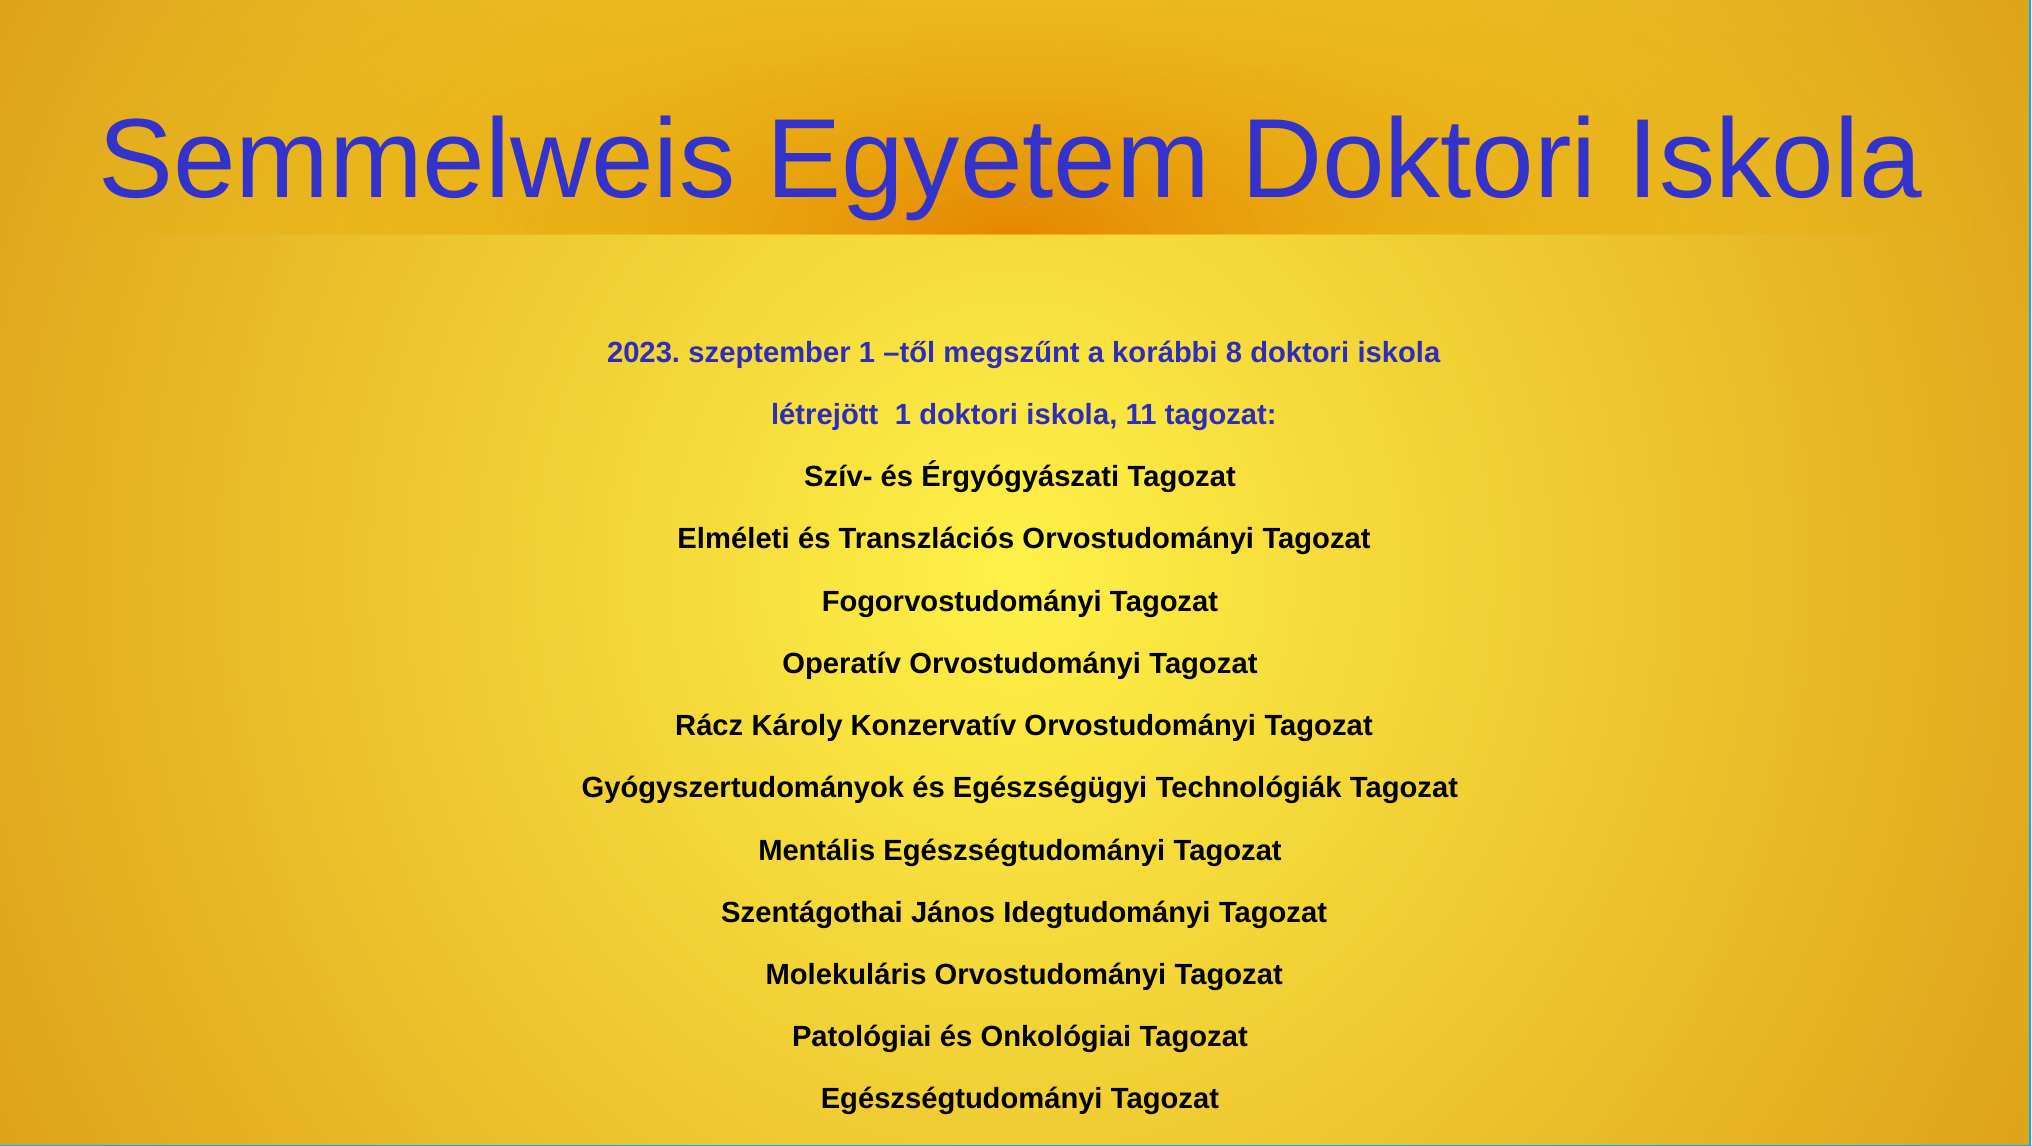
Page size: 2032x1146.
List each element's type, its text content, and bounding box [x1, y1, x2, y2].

text_box 2023. szeptember 1 –től megszűnt a korábbi 8 doktori iskola létrejött 1 doktori iskola, 11 tagozat: Szív- és Érgyógyászati Tagozat Elméleti és Transzlációs Orvostudományi Tagozat Fogorvostudományi Tagozat Operatív Orvostudományi Tagozat Rácz Károly Konzervatív Orvostudományi Tagozat Gyógyszertudományok és Egészségügyi Technológiák Tagozat Mentális Egészségtudományi Tagozat Szentágothai János Idegtudományi Tagozat Molekuláris Orvostudományi Tagozat Patológiai és Onkológiai Tagozat Egészségtudományi Tagozat [507, 329, 1524, 1146]
title Semmelweis Egyetem Doktori Iskola [96, 64, 1926, 256]
